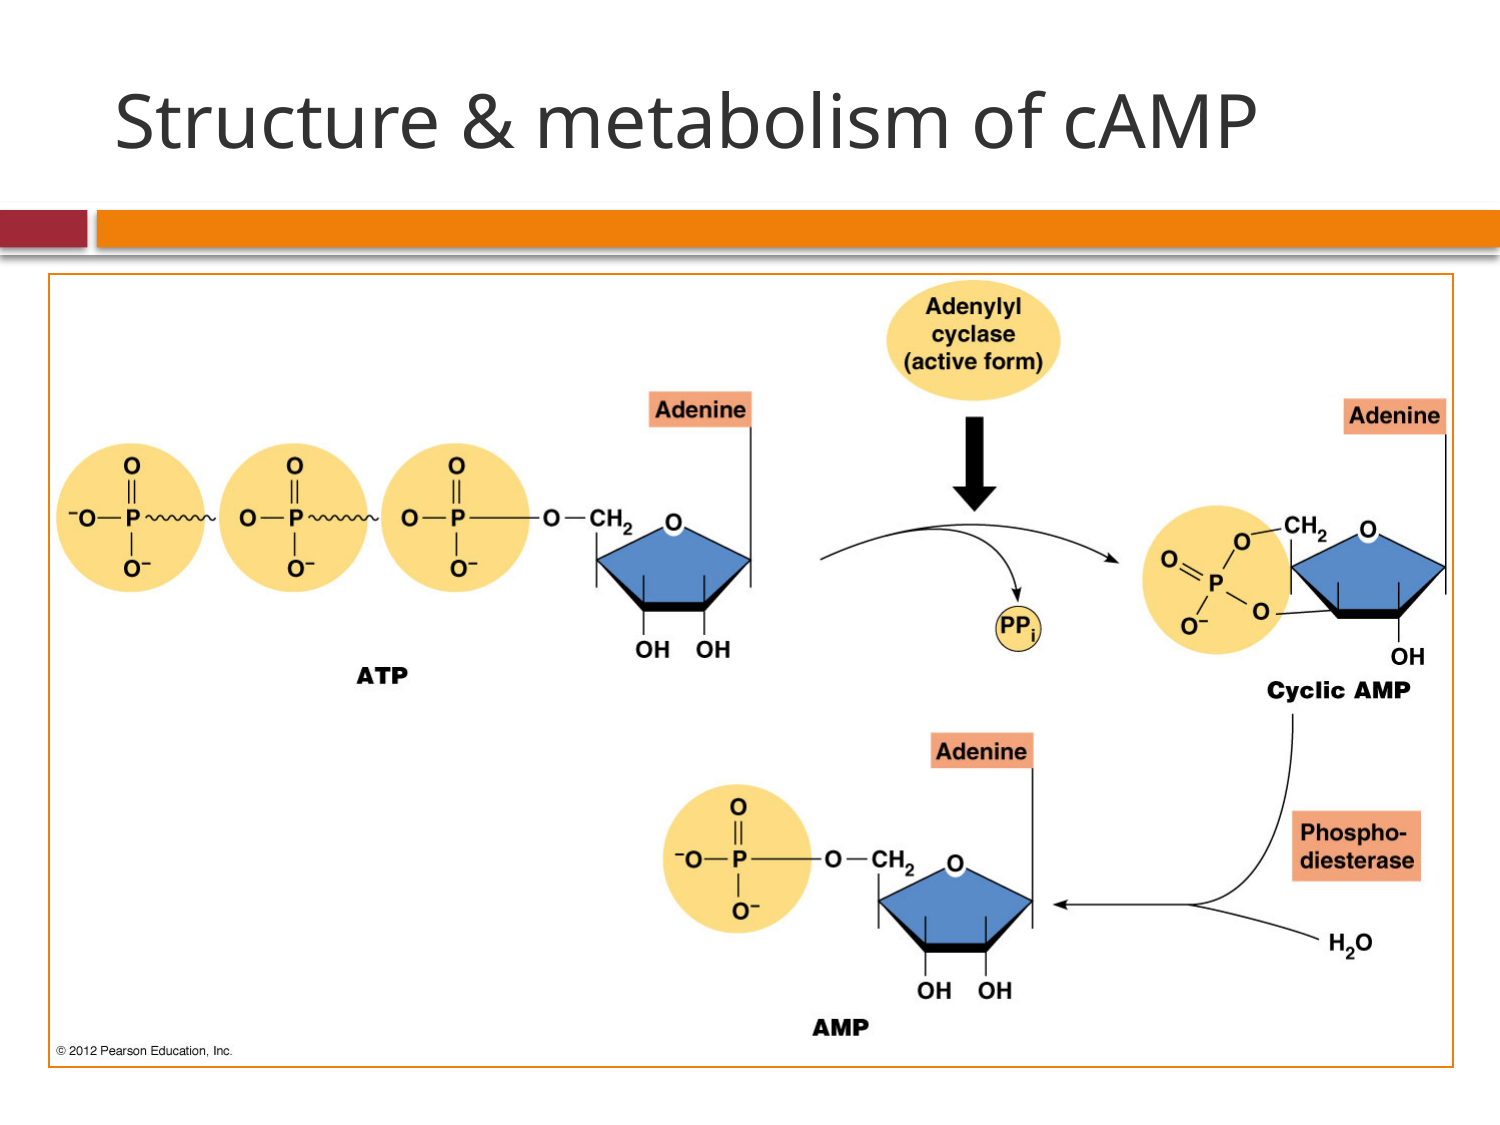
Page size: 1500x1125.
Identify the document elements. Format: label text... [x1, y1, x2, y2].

title Structure & metabolism of cAMP [99, 37, 1438, 200]
picture [49, 274, 1453, 1067]
